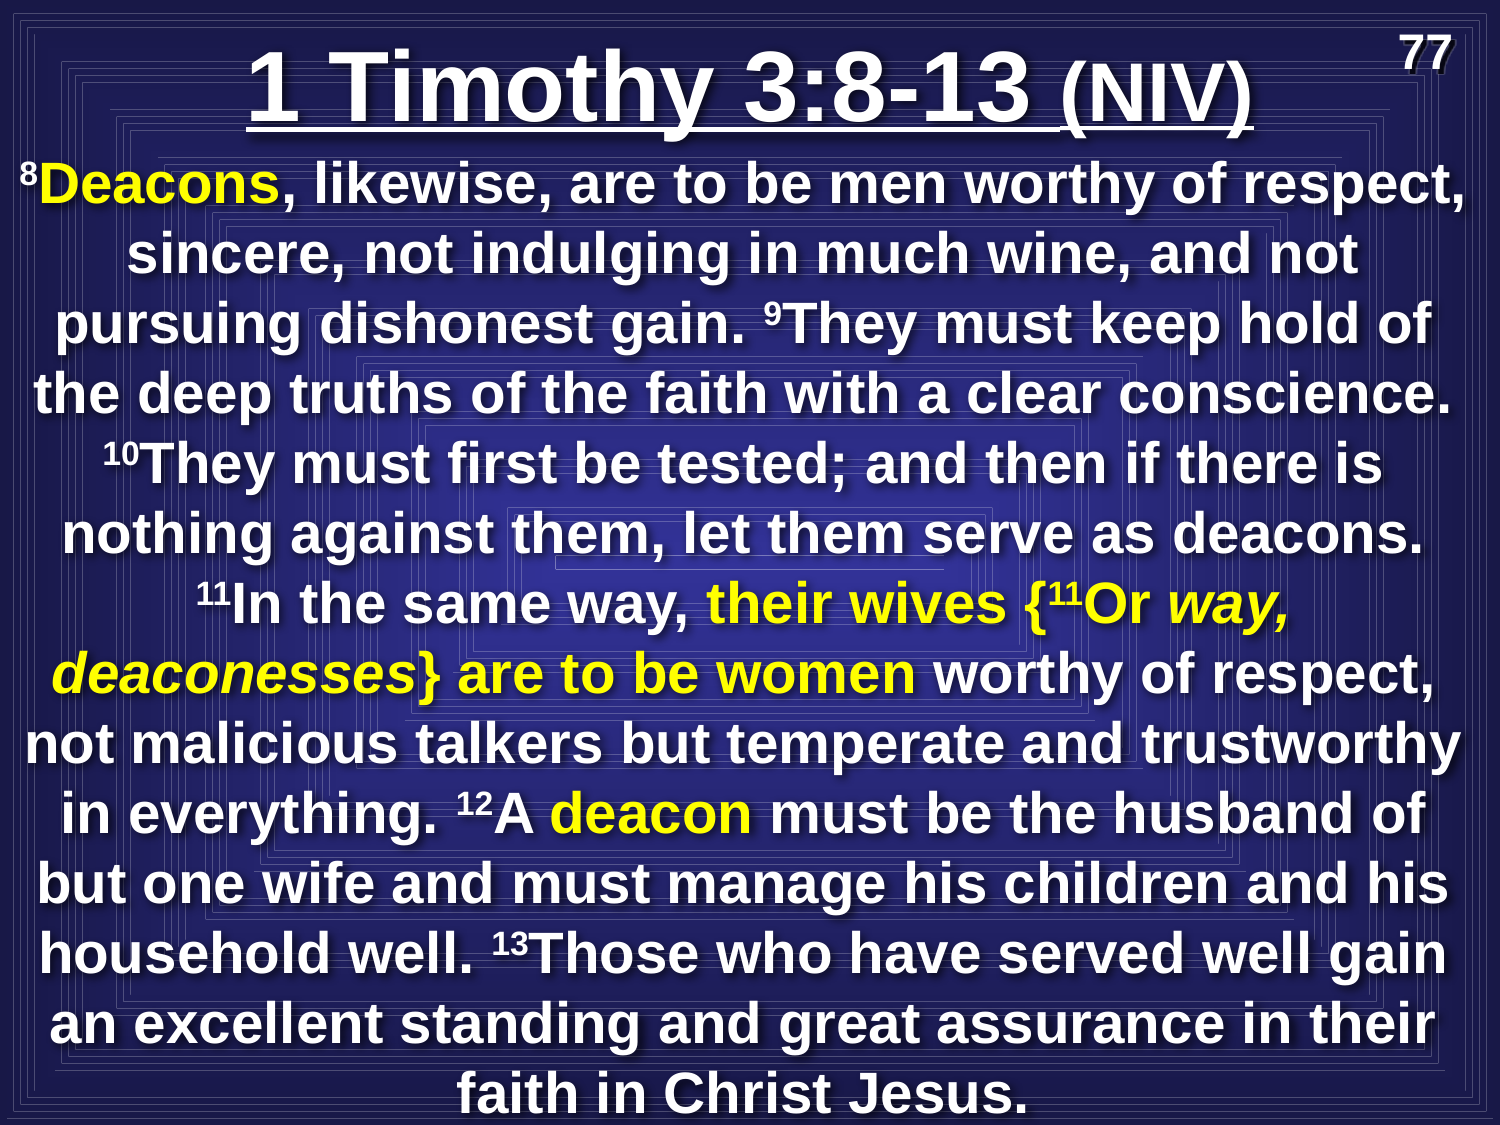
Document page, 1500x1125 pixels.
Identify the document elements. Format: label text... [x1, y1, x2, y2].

text_box 77 [1362, 12, 1489, 88]
title 1 Timothy 3:8-13 (NIV) [112, 0, 1388, 133]
subtitle 8Deacons, likewise, are to be men worthy of respect, sincere, not indulging in much wine, and not pursuing dishonest gain. 9They must keep hold of the deep truths of the faith with a clear conscience. 10They must first be tested; and then if there is nothing against them, let them serve as deacons. 11In the same way, their wives {11Or way, deaconesses} are to be women worthy of respect, not malicious talkers but temperate and trustworthy in everything. 12A deacon must be the husband of but one wife and must manage his children and his household well. 13Those who have served well gain an excellent standing and great assurance in their faith in Christ Jesus. [0, 137, 1488, 1125]
